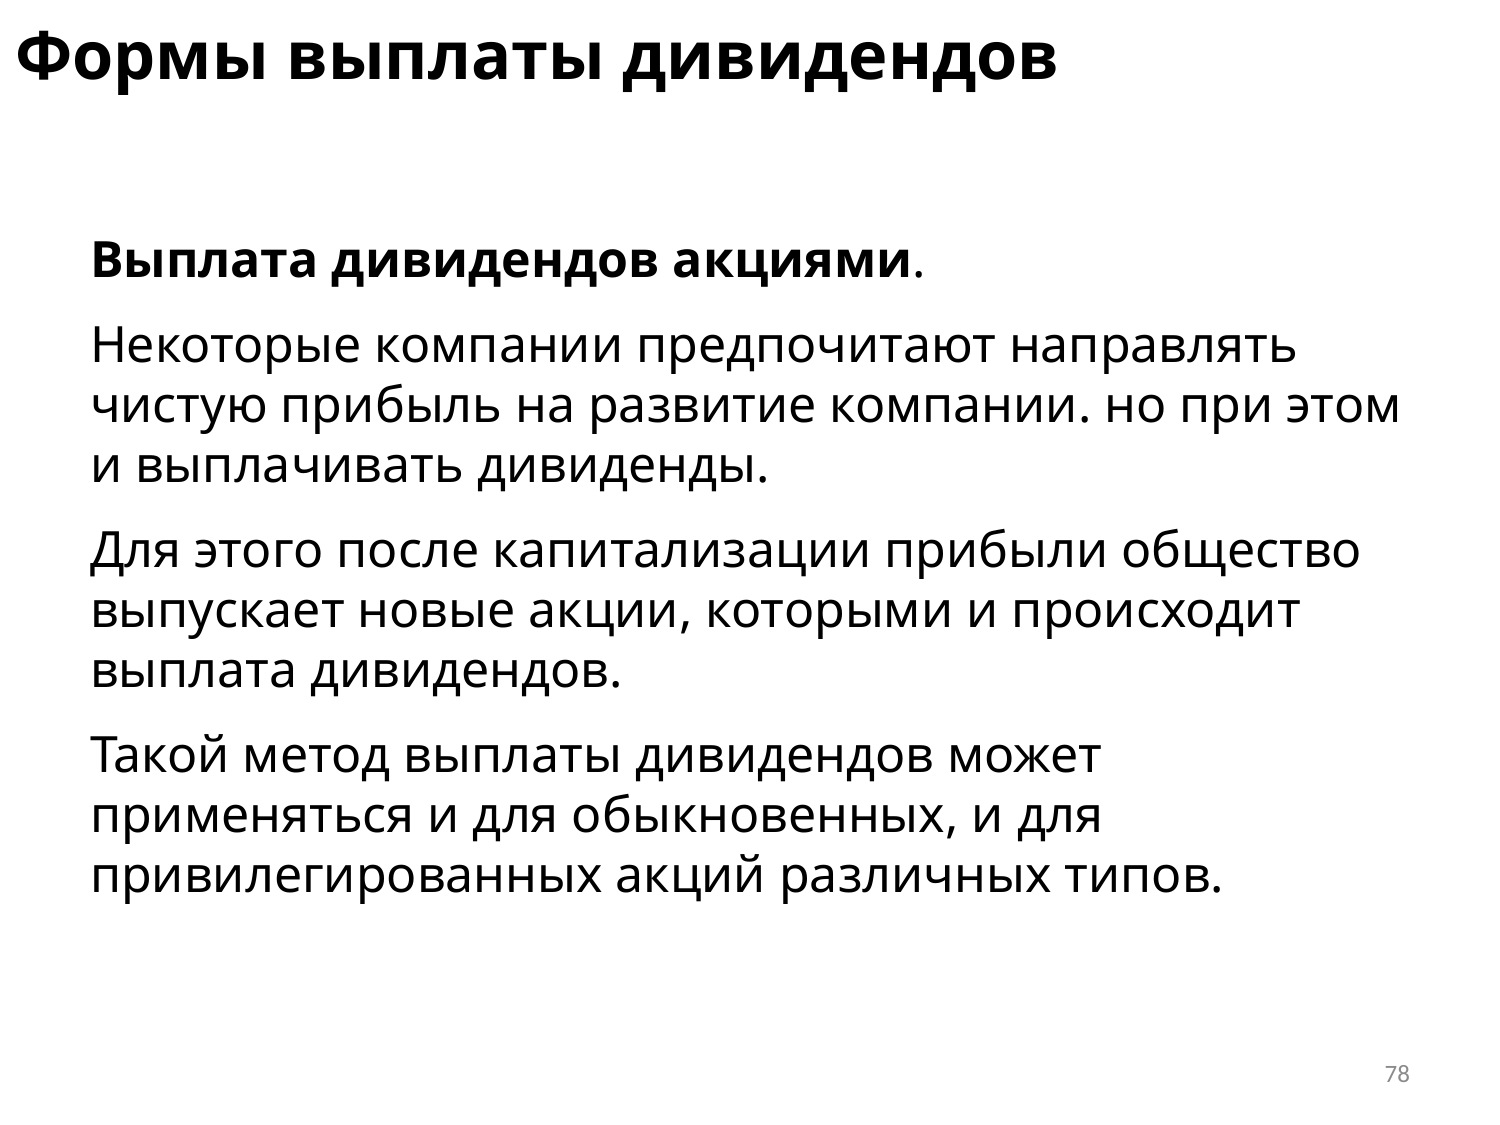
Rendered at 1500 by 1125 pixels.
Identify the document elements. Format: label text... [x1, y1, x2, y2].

list Выплата дивидендов акциями. Некоторые компании предпочитают направлять чистую прибыль на развитие компании. но при этом и выплачивать дивиденды. Для этого после капитализации прибыли общество выпускает новые акции, которыми и происходит выплата дивидендов. Такой метод выплаты дивидендов может применяться и для обыкновенных, и для привилегированных акций различных типов. [75, 219, 1425, 1035]
title Формы выплаты дивидендов [0, 0, 1350, 116]
slide_number 78 [1074, 1042, 1425, 1103]
